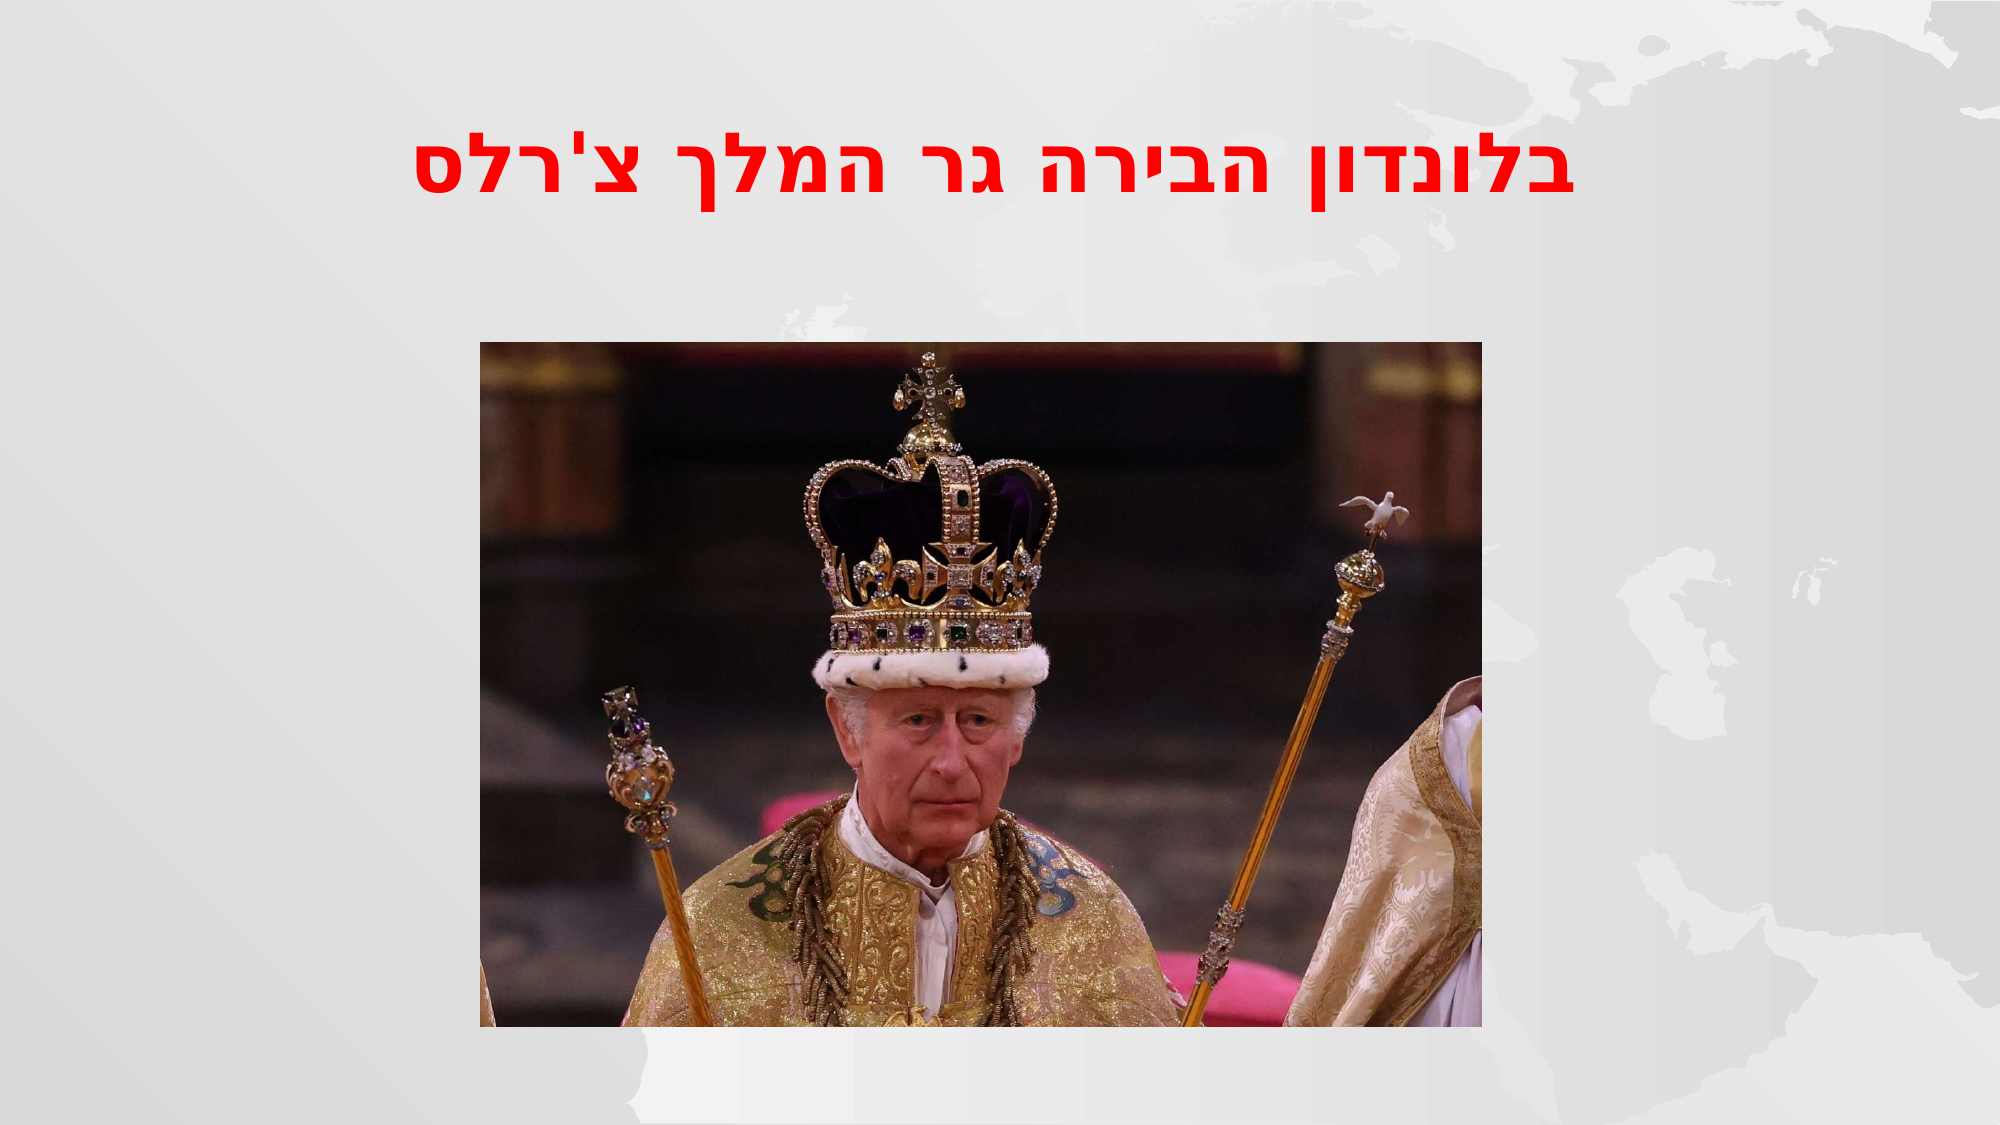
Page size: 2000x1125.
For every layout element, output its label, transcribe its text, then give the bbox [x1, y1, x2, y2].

text_box בלונדון הבירה גר המלך צ'רלס [101, 101, 1886, 217]
picture [479, 342, 1482, 1027]
